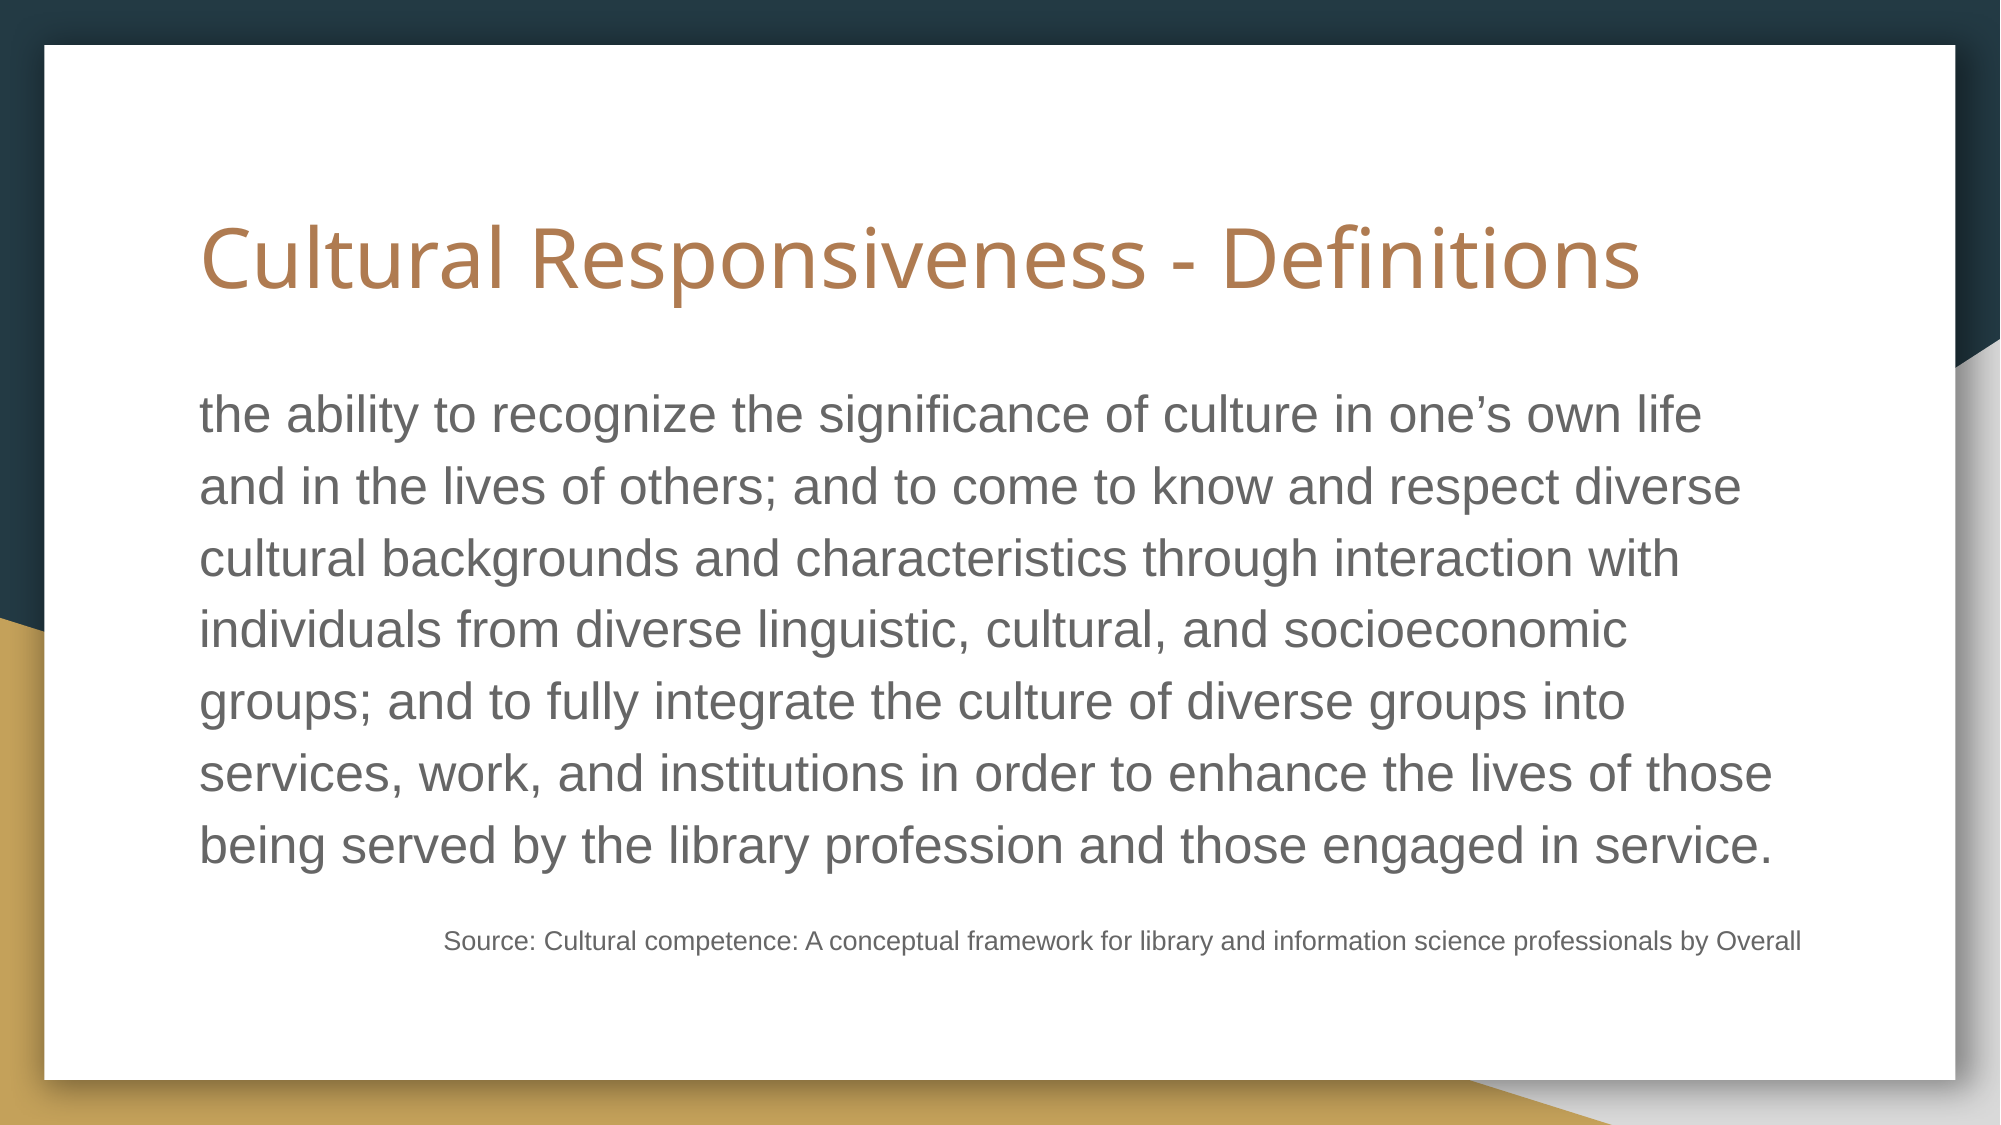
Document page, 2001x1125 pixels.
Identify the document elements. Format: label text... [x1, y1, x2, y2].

title Cultural Responsiveness - Definitions [179, 184, 1821, 351]
list the ability to recognize the significance of culture in one’s own life and in the lives of others; and to come to know and respect diverse cultural backgrounds and characteristics through interaction with individuals from diverse linguistic, cultural, and socioeconomic groups; and to fully integrate the culture of diverse groups into services, work, and institutions in order to enhance the lives of those being served by the library profession and those engaged in service. Source: Cultural competence: A conceptual framework for library and information science professionals by Overall [179, 351, 1821, 887]
